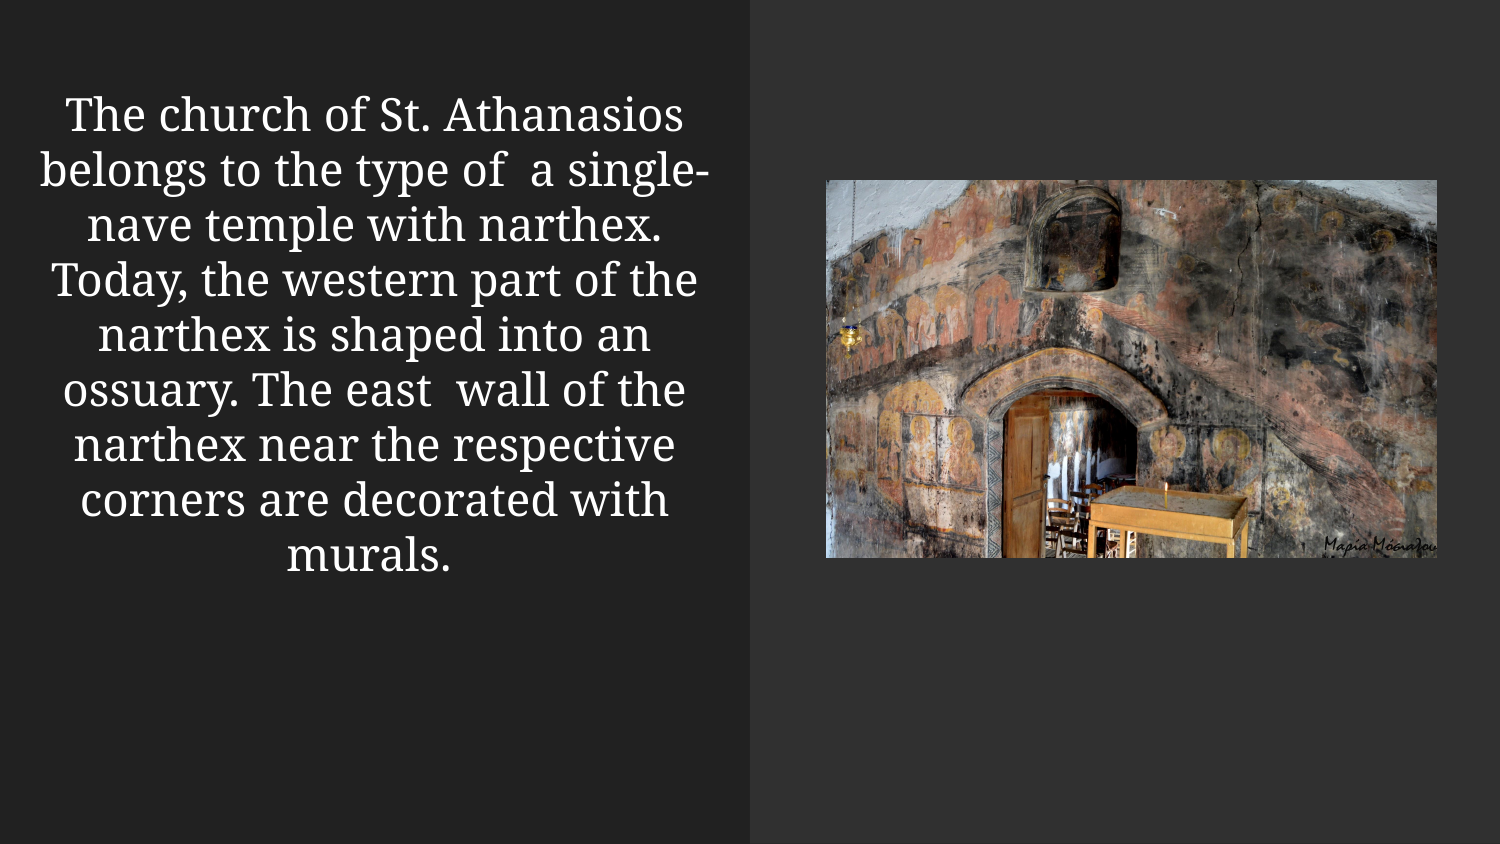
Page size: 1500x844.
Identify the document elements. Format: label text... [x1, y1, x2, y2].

subtitle The church of St. Athanasios belongs to the type of a single-nave temple with narthex. Today, the western part of the narthex is shaped into an ossuary. The east wall of the narthex near the respective corners are decorated with murals. [0, 70, 750, 844]
picture [826, 180, 1437, 558]
